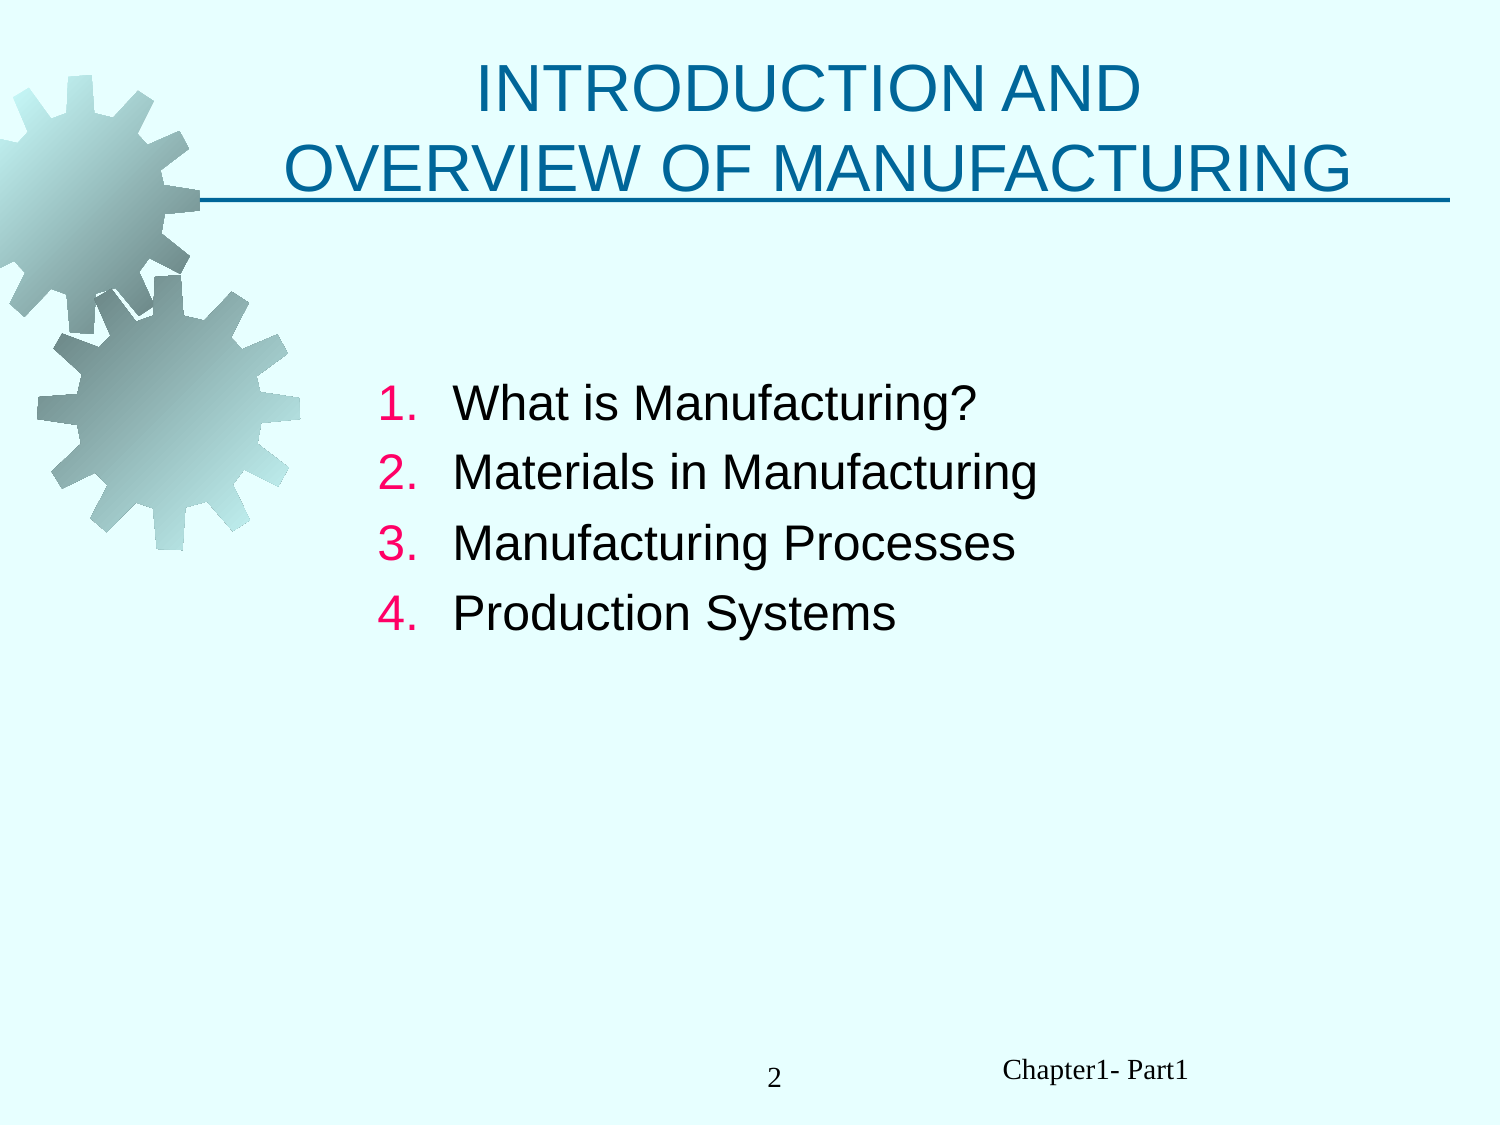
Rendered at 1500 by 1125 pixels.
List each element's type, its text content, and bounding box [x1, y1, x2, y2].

footer Chapter1- Part1 [987, 1042, 1463, 1122]
slide_number 2 [599, 1050, 951, 1125]
title INTRODUCTION AND OVERVIEW OF MANUFACTURING [185, 60, 1452, 215]
list What is Manufacturing? Materials in Manufacturing Manufacturing Processes Production Systems [362, 362, 1301, 751]
